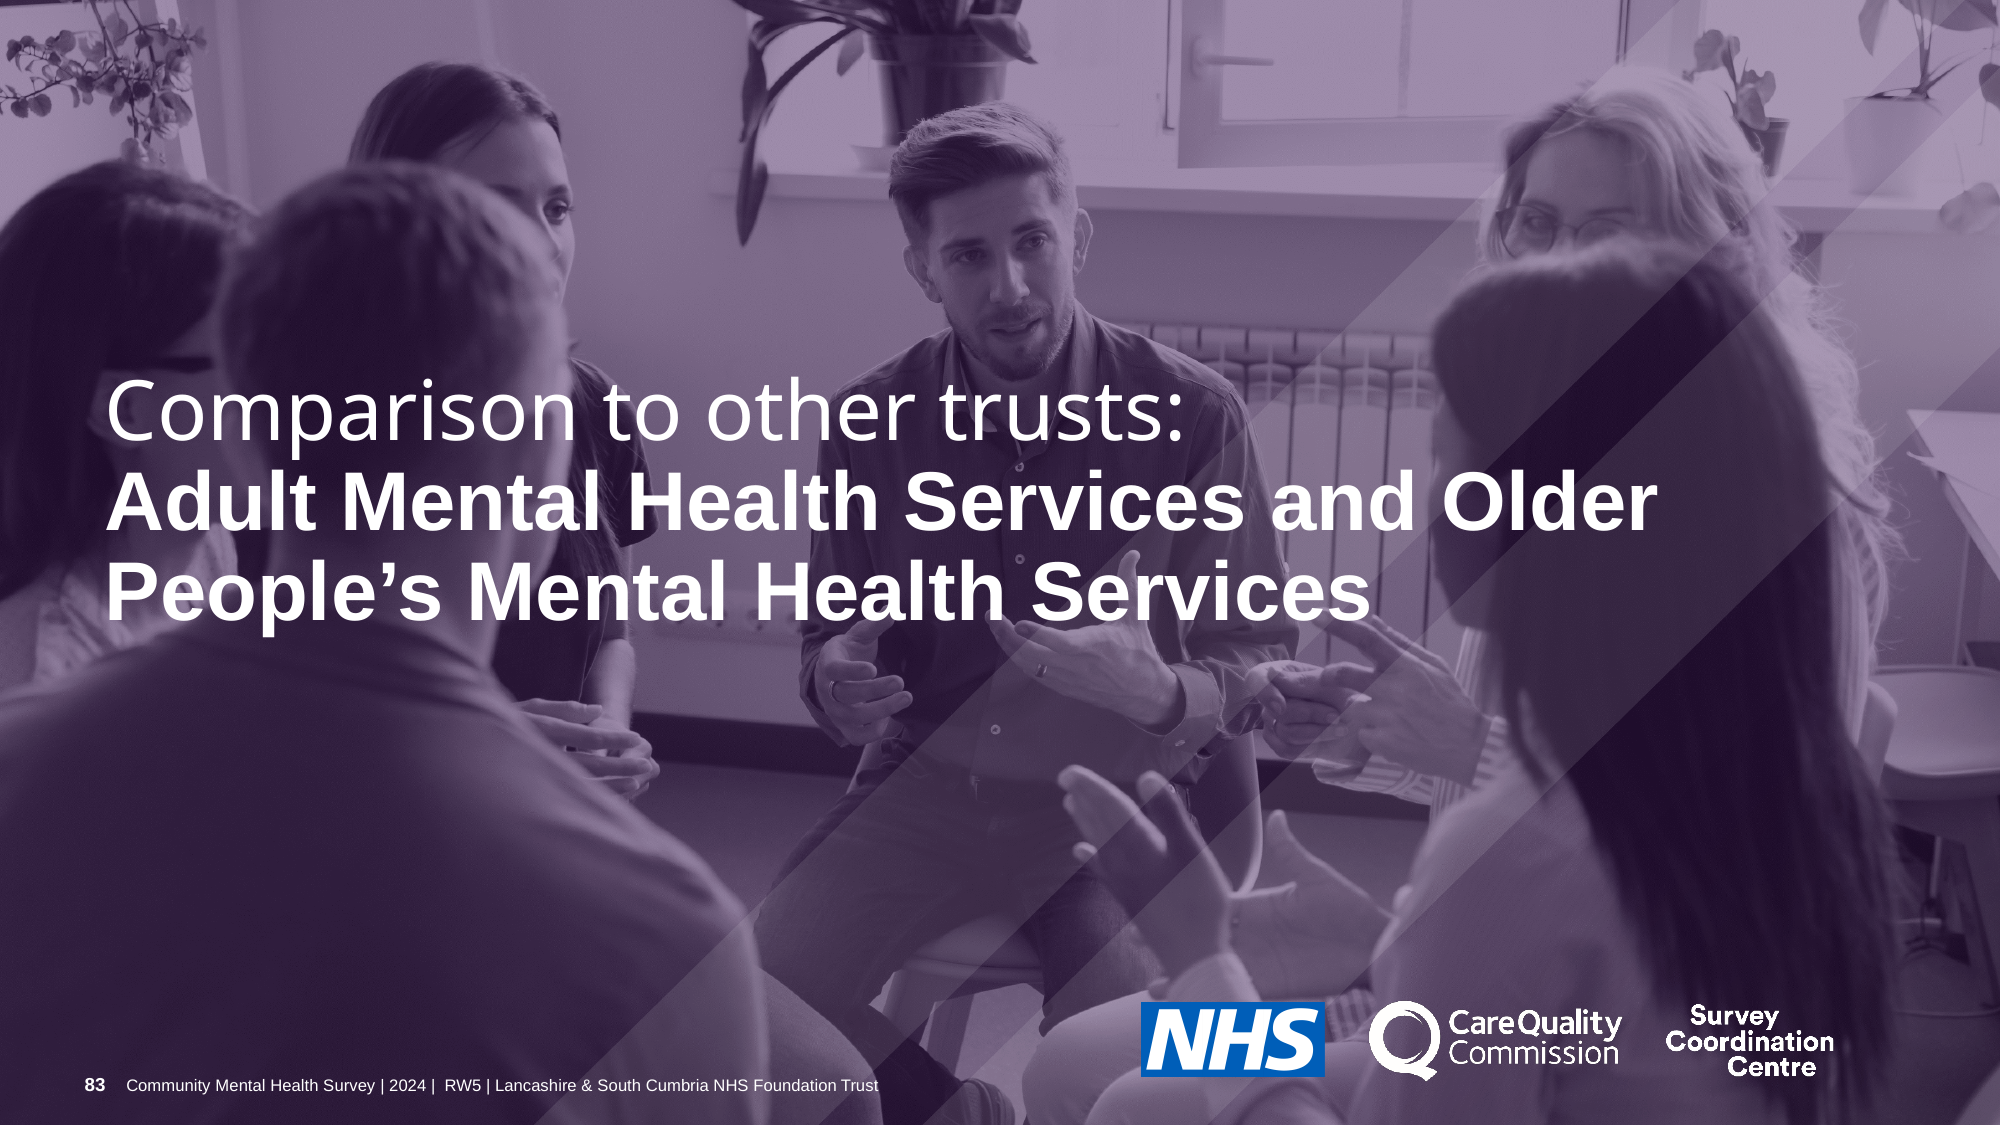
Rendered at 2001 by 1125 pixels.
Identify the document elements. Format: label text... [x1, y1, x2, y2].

text_box 83 [84, 1065, 122, 1125]
picture [1141, 1002, 1325, 1077]
text_box Comparison to other trusts: Adult Mental Health Services and Older People’s Mental Health Services [104, 368, 1749, 639]
picture [1663, 1001, 1836, 1079]
picture [1357, 989, 1629, 1091]
